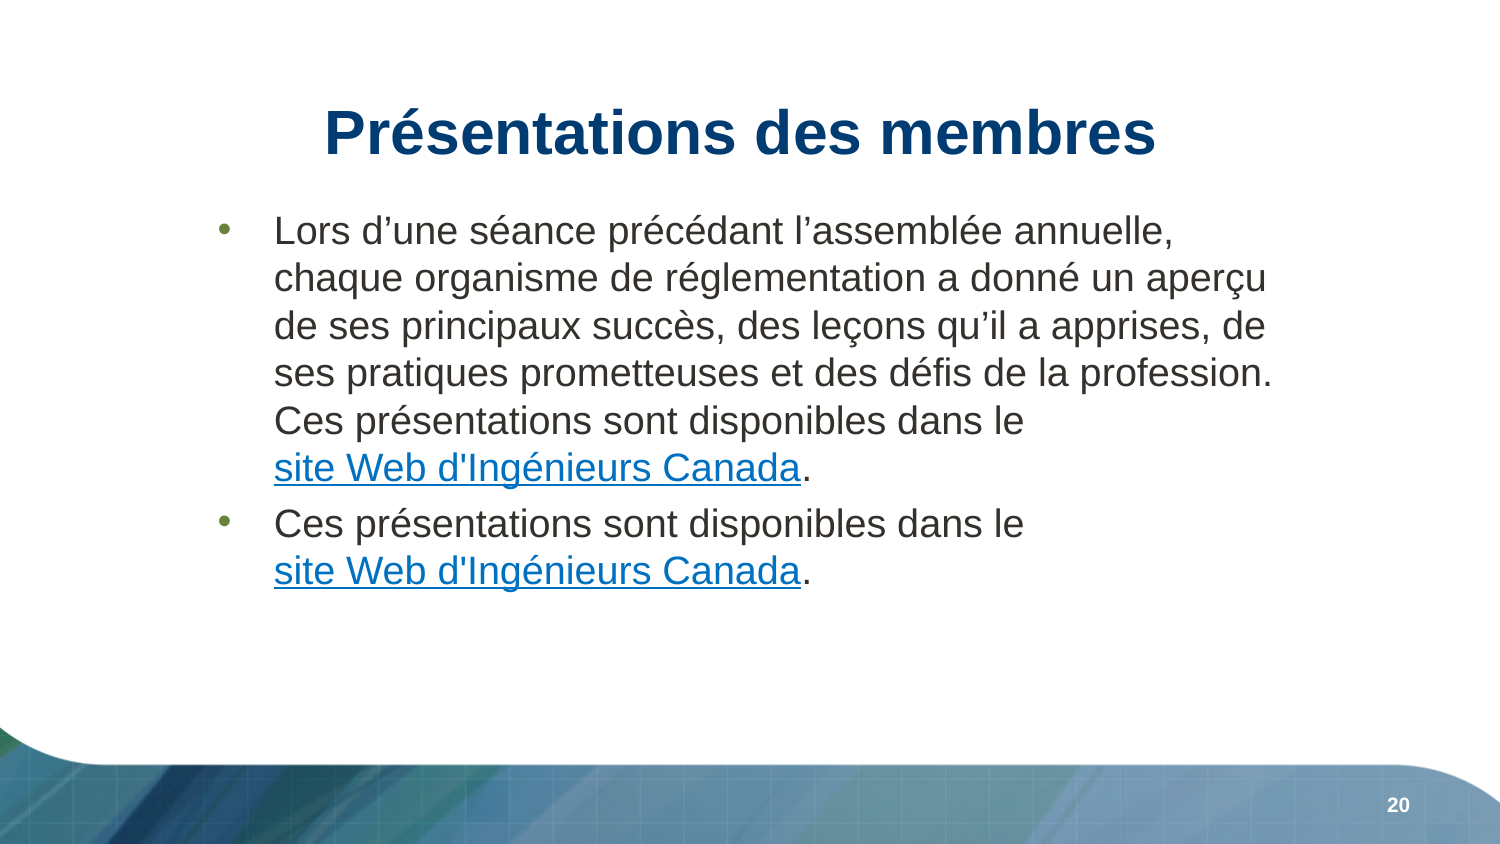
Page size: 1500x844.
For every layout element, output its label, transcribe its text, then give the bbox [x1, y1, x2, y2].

title Présentations des membres [75, 33, 1425, 175]
picture [0, 708, 1500, 844]
slide_number 20 [1074, 782, 1425, 827]
list Lors d’une séance précédant l’assemblée annuelle, chaque organisme de réglementation a donné un aperçu de ses principaux succès, des leçons qu’il a apprises, de ses pratiques prometteuses et des défis de la profession. Ces présentations sont disponibles dans le site Web d'Ingénieurs Canada. Ces présentations sont disponibles dans le site Web d'Ingénieurs Canada. [202, 197, 1306, 753]
